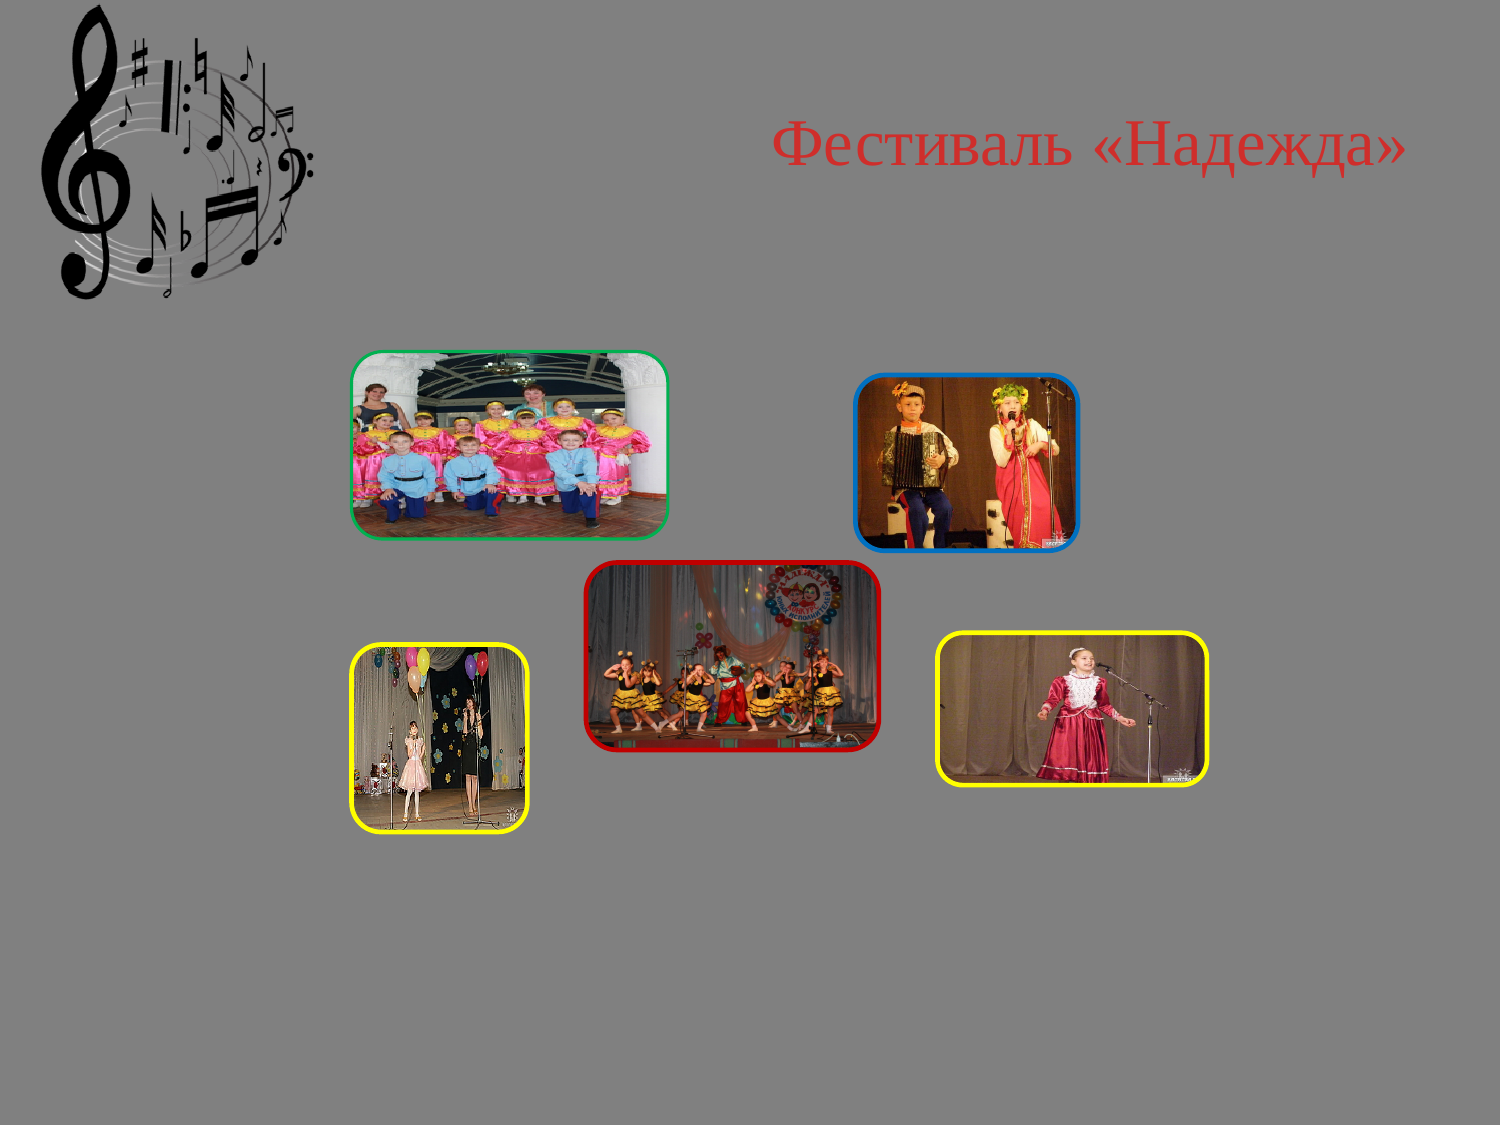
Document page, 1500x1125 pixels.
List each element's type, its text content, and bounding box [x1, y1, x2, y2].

picture [34, 0, 319, 305]
picture [585, 562, 880, 751]
picture [855, 374, 1079, 552]
picture [937, 632, 1208, 786]
picture [351, 644, 528, 833]
picture [351, 351, 669, 540]
title Фестиваль «Надежда» [324, 45, 1425, 233]
